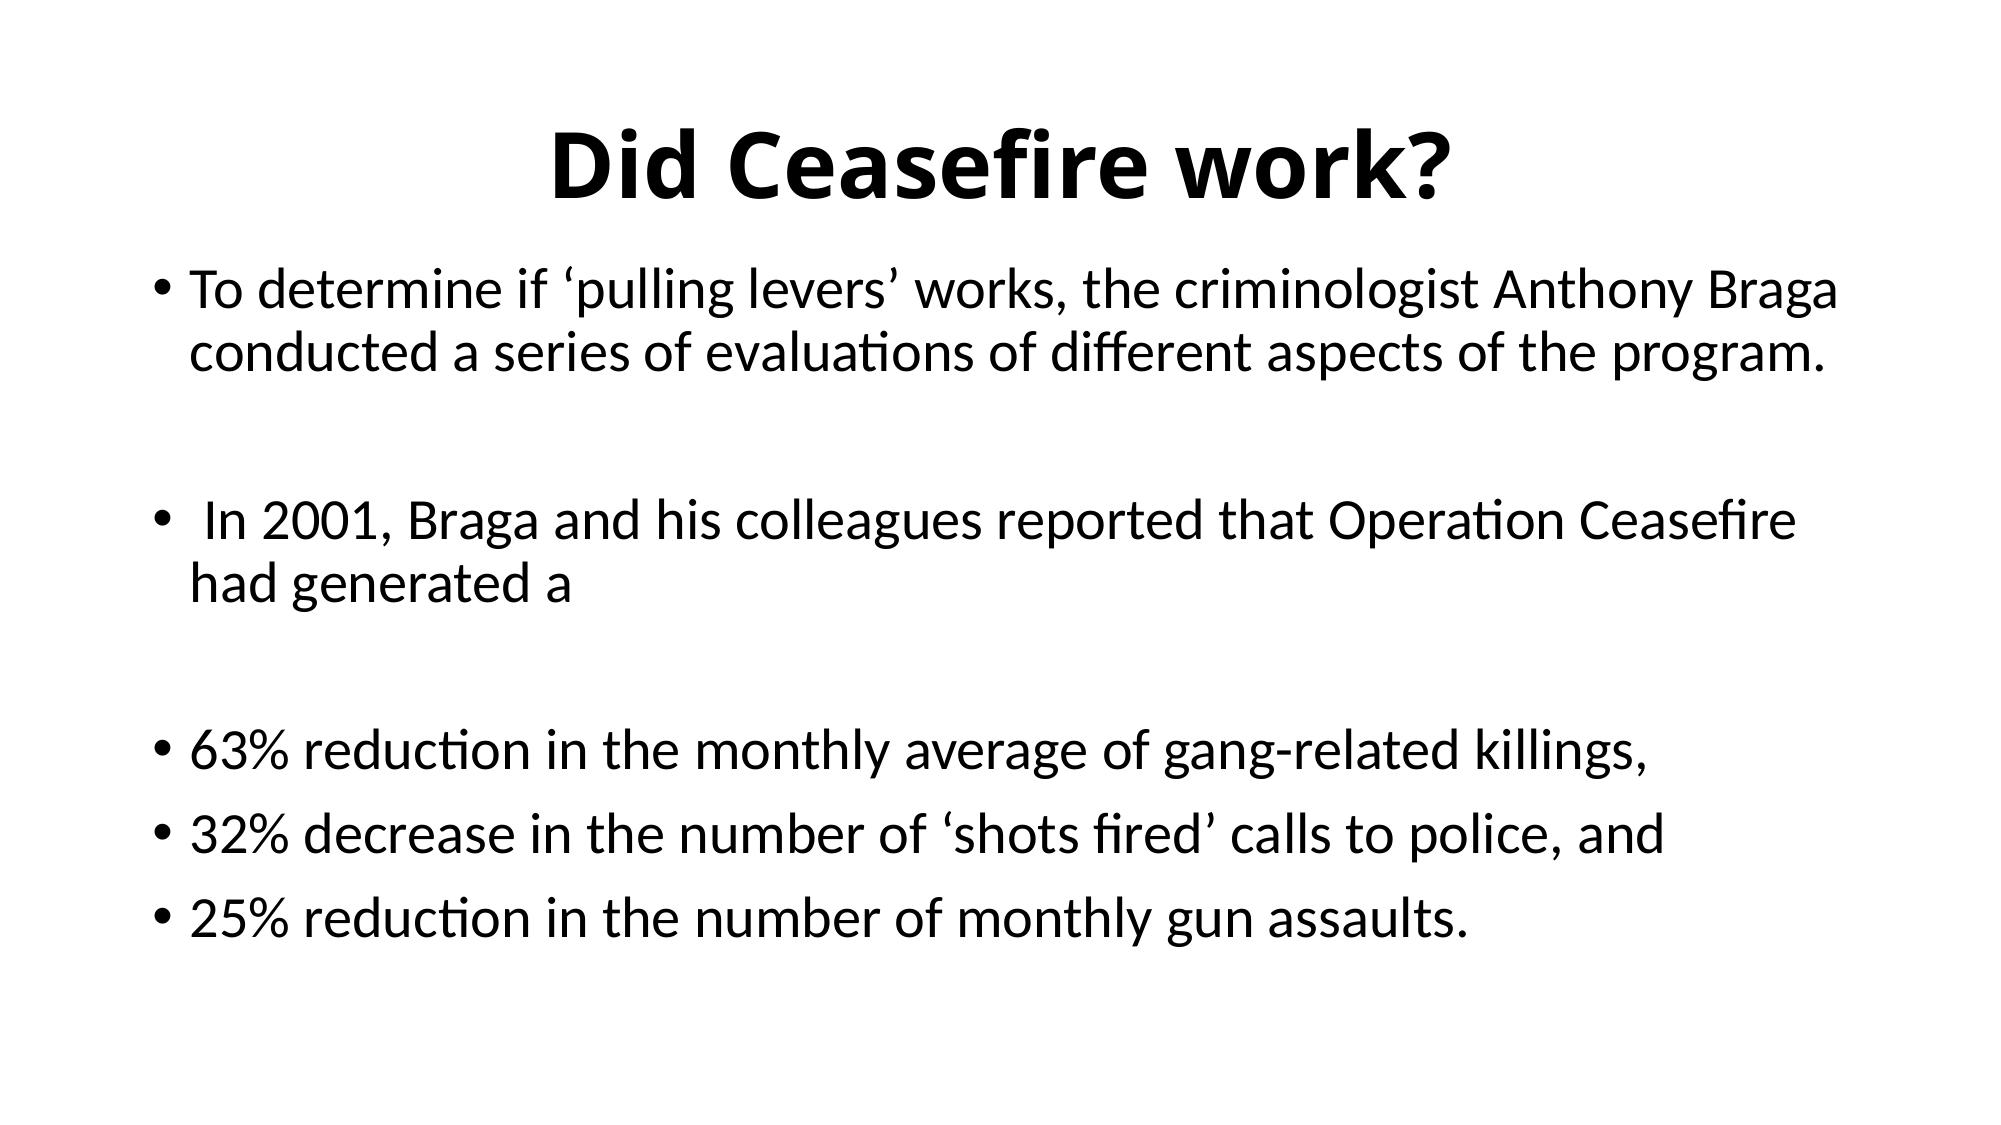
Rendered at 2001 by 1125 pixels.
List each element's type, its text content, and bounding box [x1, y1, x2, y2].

title Did Ceasefire work? [137, 59, 1863, 250]
list To determine if ‘pulling levers’ works, the criminologist Anthony Braga conducted a series of evaluations of different aspects of the program. In 2001, Braga and his colleagues reported that Operation Ceasefire had generated a 63% reduction in the monthly average of gang-related killings, 32% decrease in the number of ‘shots fired’ calls to police, and 25% reduction in the number of monthly gun assaults. [137, 250, 1863, 1043]
